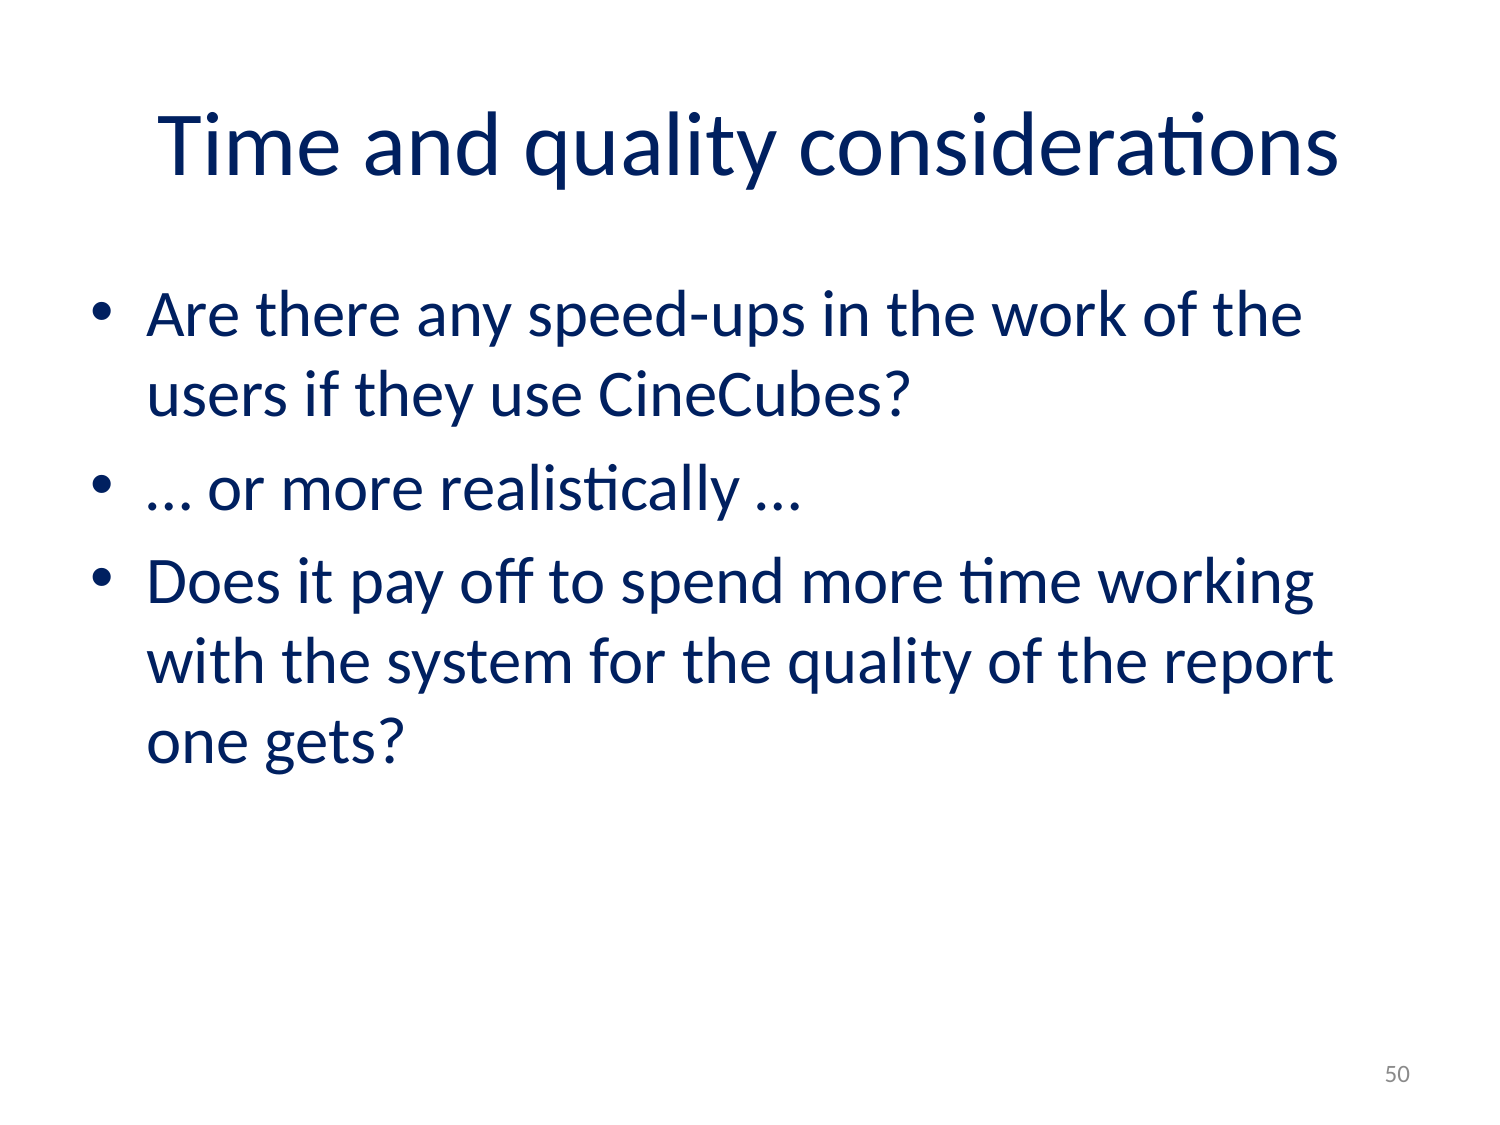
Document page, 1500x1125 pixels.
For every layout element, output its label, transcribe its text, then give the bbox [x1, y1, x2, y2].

list Are there any speed-ups in the work of the users if they use CineCubes? … or more realistically … Does it pay off to spend more time working with the system for the quality of the report one gets? [75, 262, 1425, 1005]
slide_number 50 [1074, 1042, 1425, 1103]
title Time and quality considerations [75, 45, 1425, 233]
